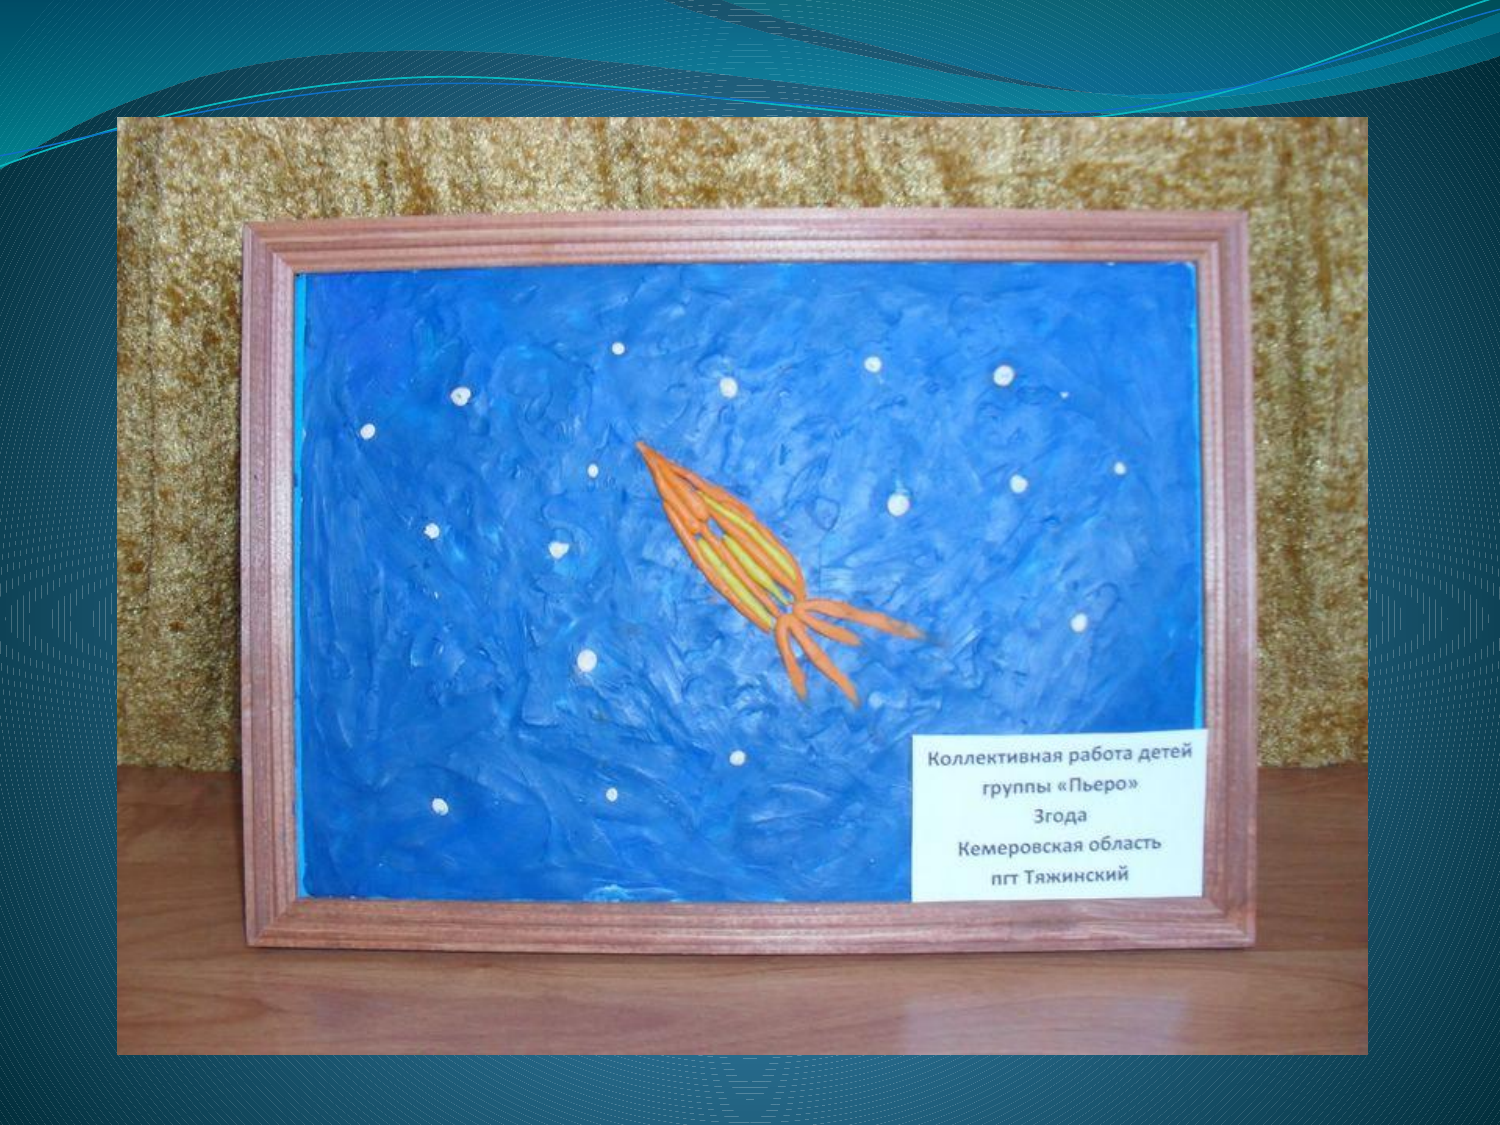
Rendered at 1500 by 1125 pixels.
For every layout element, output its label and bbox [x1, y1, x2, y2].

picture [116, 116, 1368, 1055]
